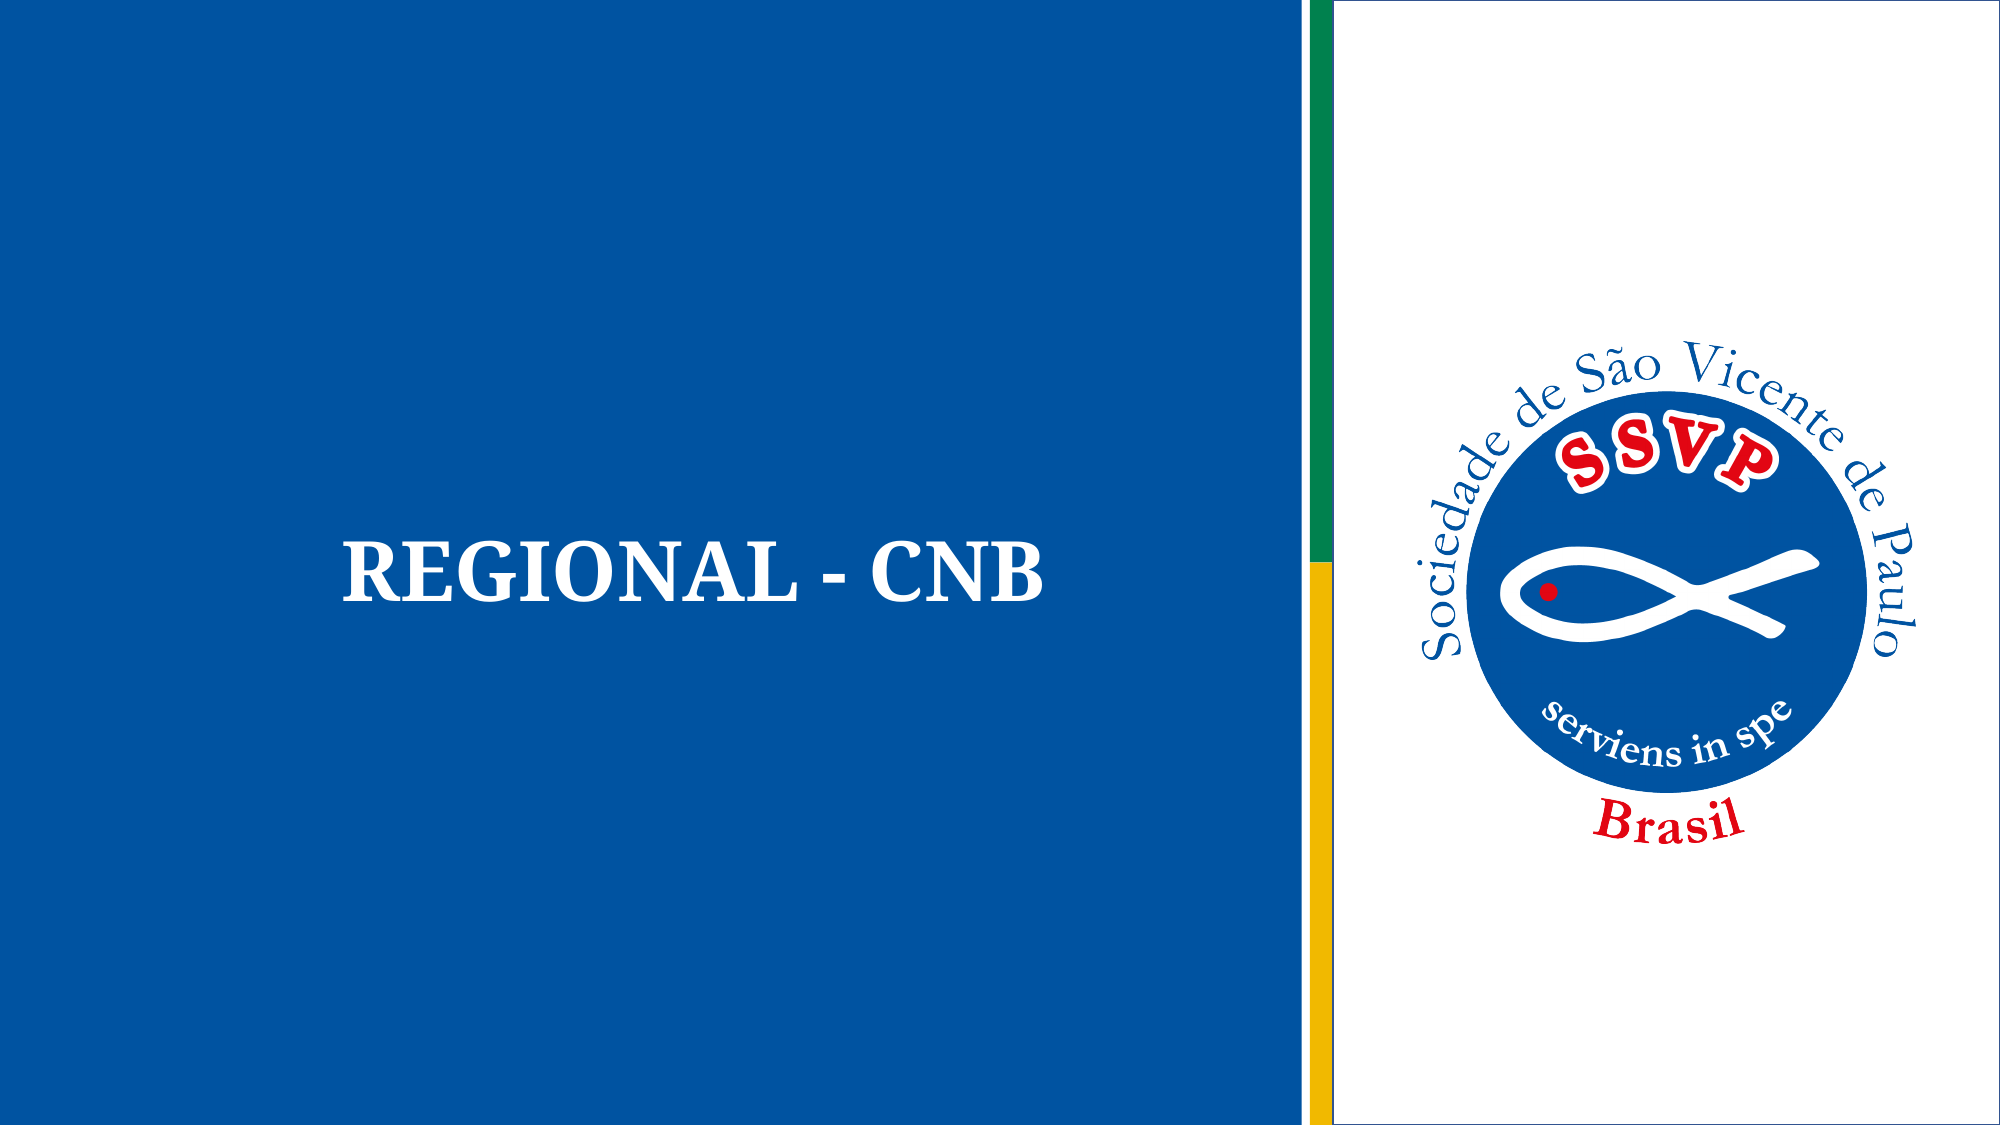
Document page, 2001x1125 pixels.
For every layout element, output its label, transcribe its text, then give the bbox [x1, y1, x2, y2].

picture [1416, 341, 1916, 844]
text_box [0, 0, 1301, 1125]
text_box REGIONAL - CNB [218, 497, 1170, 628]
text_box [1332, 0, 2000, 1125]
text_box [758, 543, 1416, 582]
